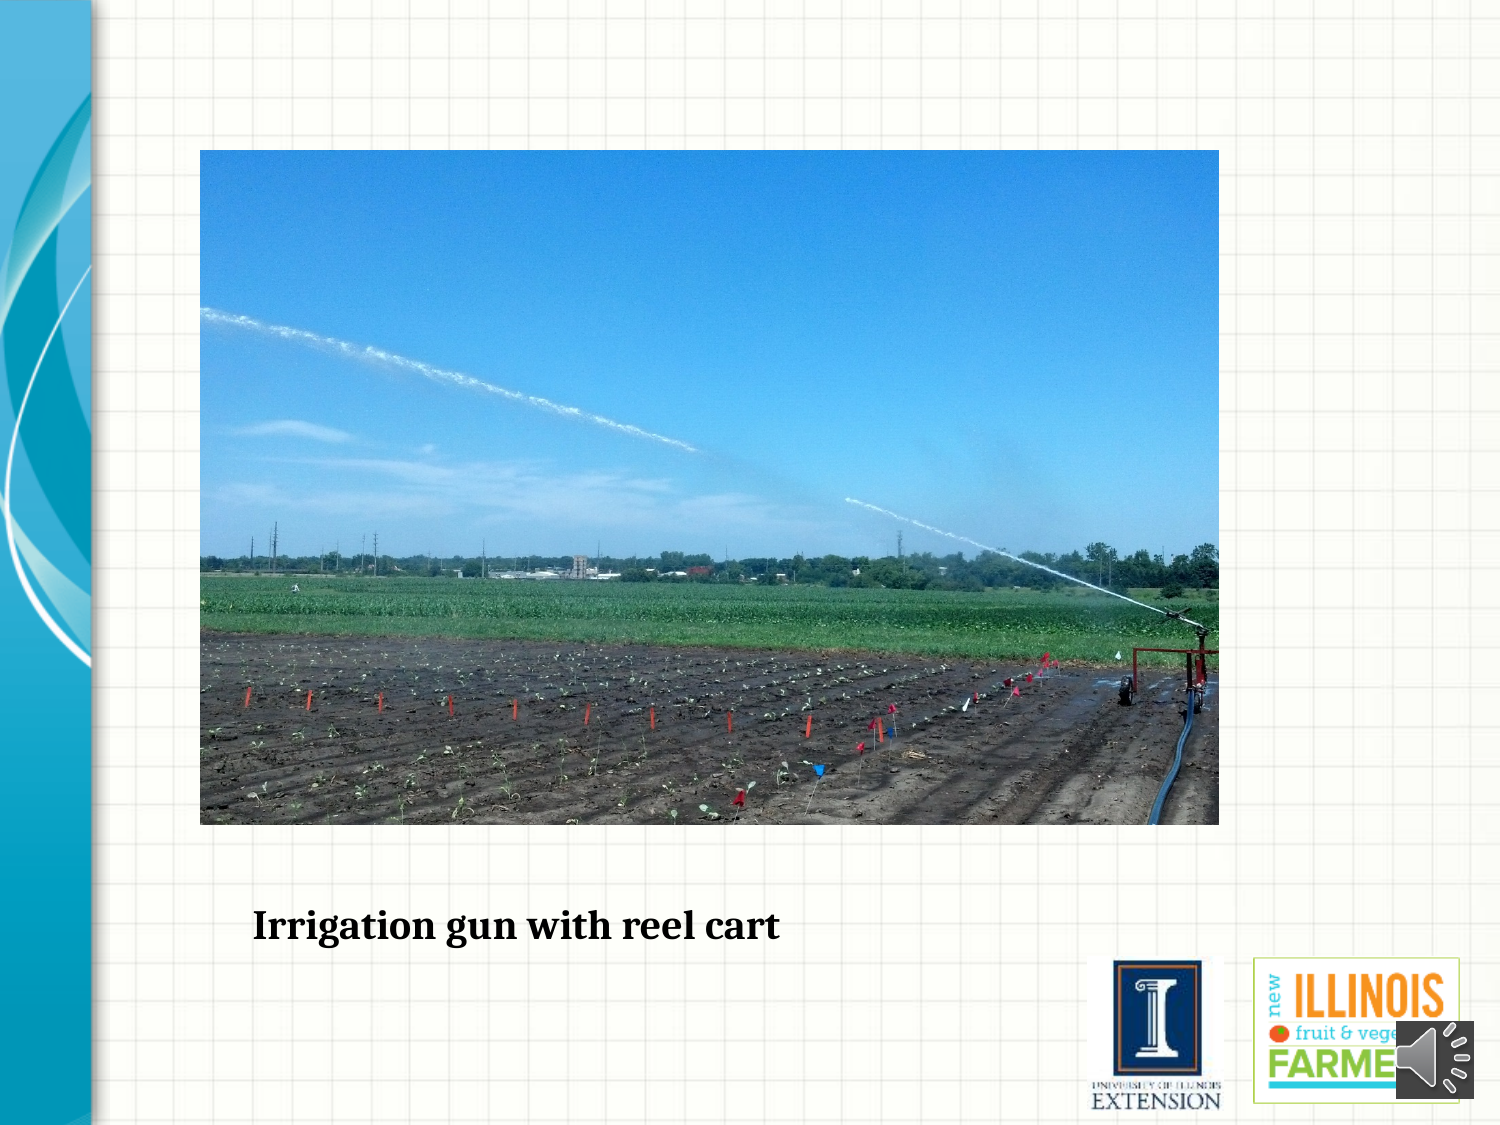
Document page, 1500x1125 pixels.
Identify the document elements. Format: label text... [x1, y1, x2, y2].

picture [0, 0, 1500, 1125]
title Irrigation gun with reel cart [237, 862, 1138, 956]
